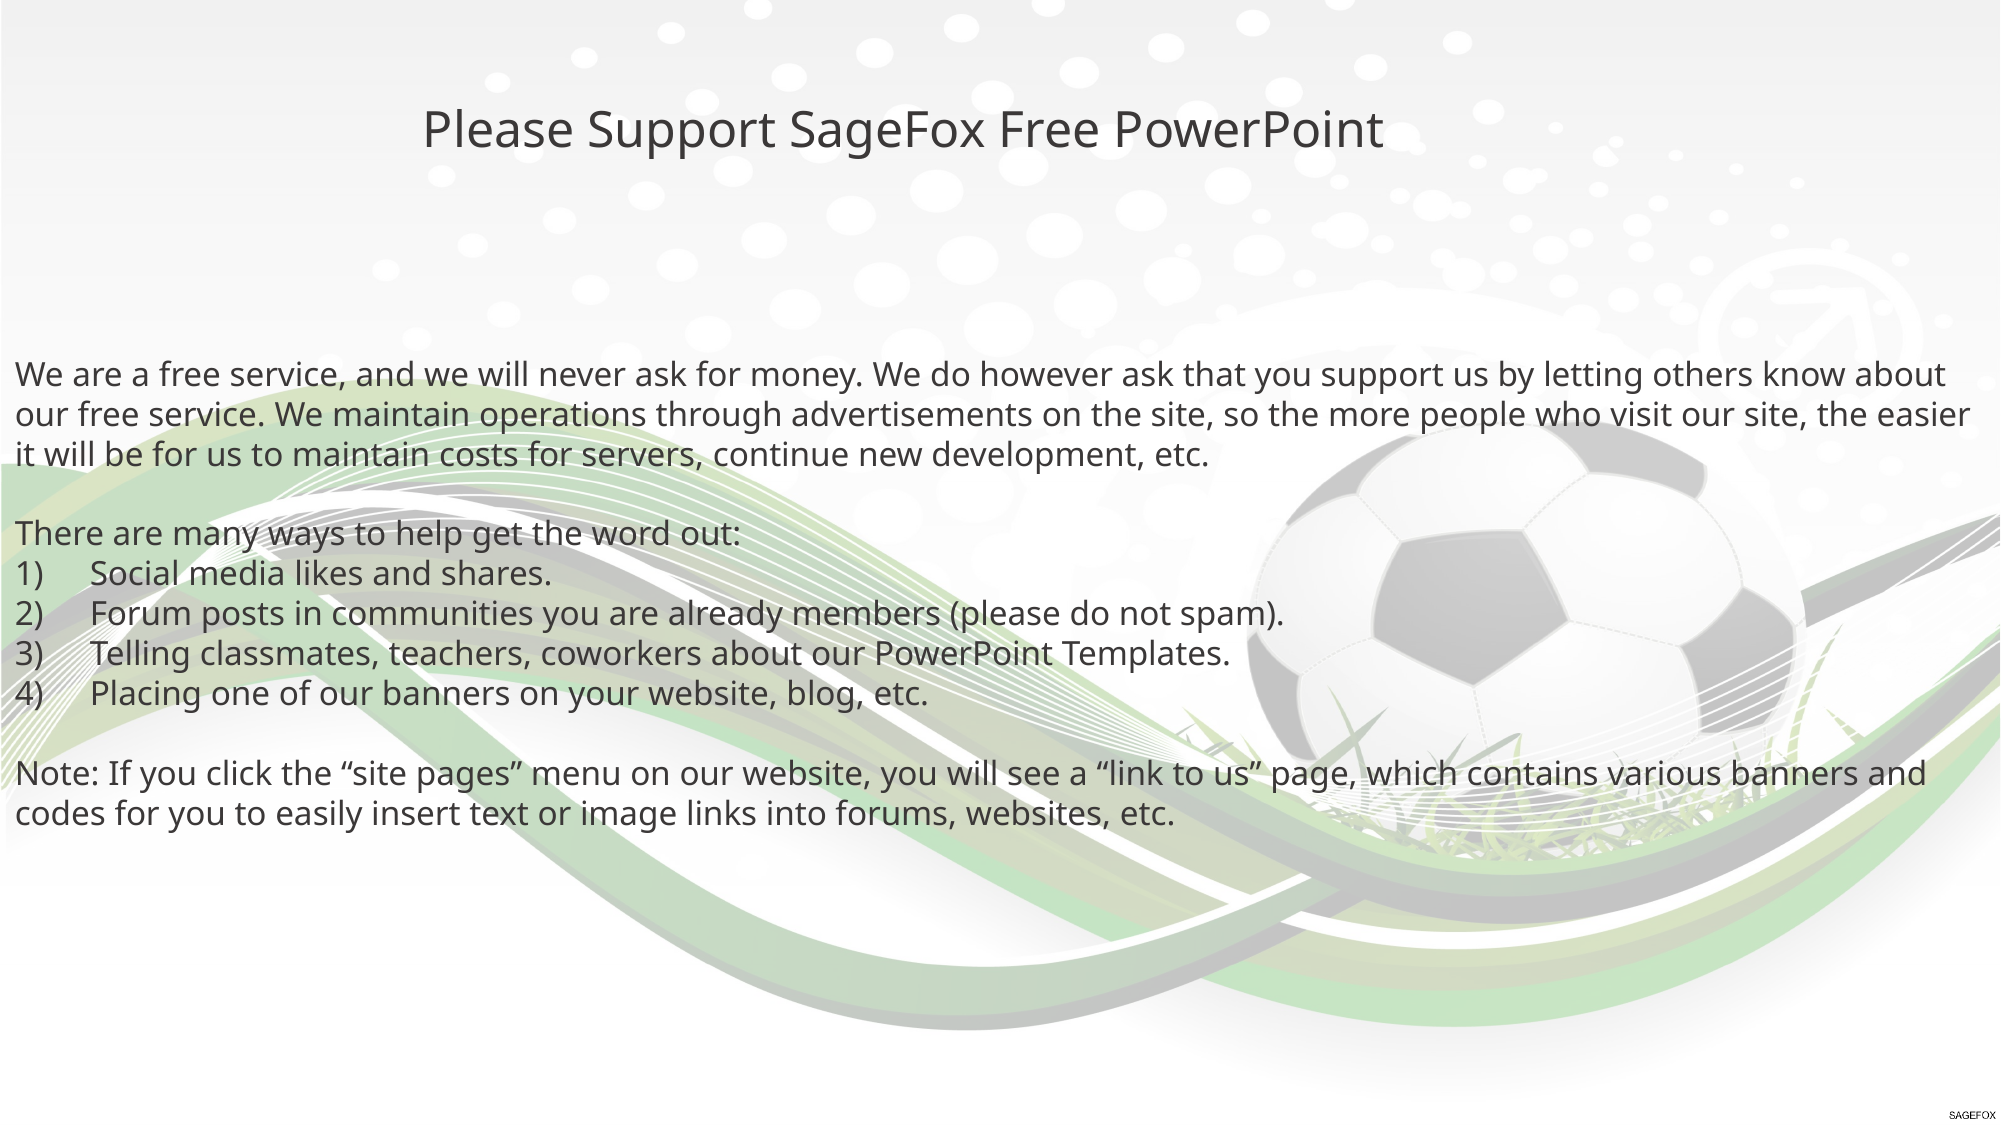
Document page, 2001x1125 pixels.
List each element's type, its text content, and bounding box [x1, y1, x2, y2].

text_box We are a free service, and we will never ask for money. We do however ask that you support us by letting others know about our free service. We maintain operations through advertisements on the site, so the more people who visit our site, the easier it will be for us to maintain costs for servers, continue new development, etc. There are many ways to help get the word out: Social media likes and shares. Forum posts in communities you are already members (please do not spam). Telling classmates, teachers, coworkers about our PowerPoint Templates. Placing one of our banners on your website, blog, etc. Note: If you click the “site pages” menu on our website, you will see a “link to us” page, which contains various banners and codes for you to easily insert text or image links into forums, websites, etc. [0, 0, 2000, 1125]
title Please Support SageFox Free PowerPoint [363, 72, 1444, 190]
